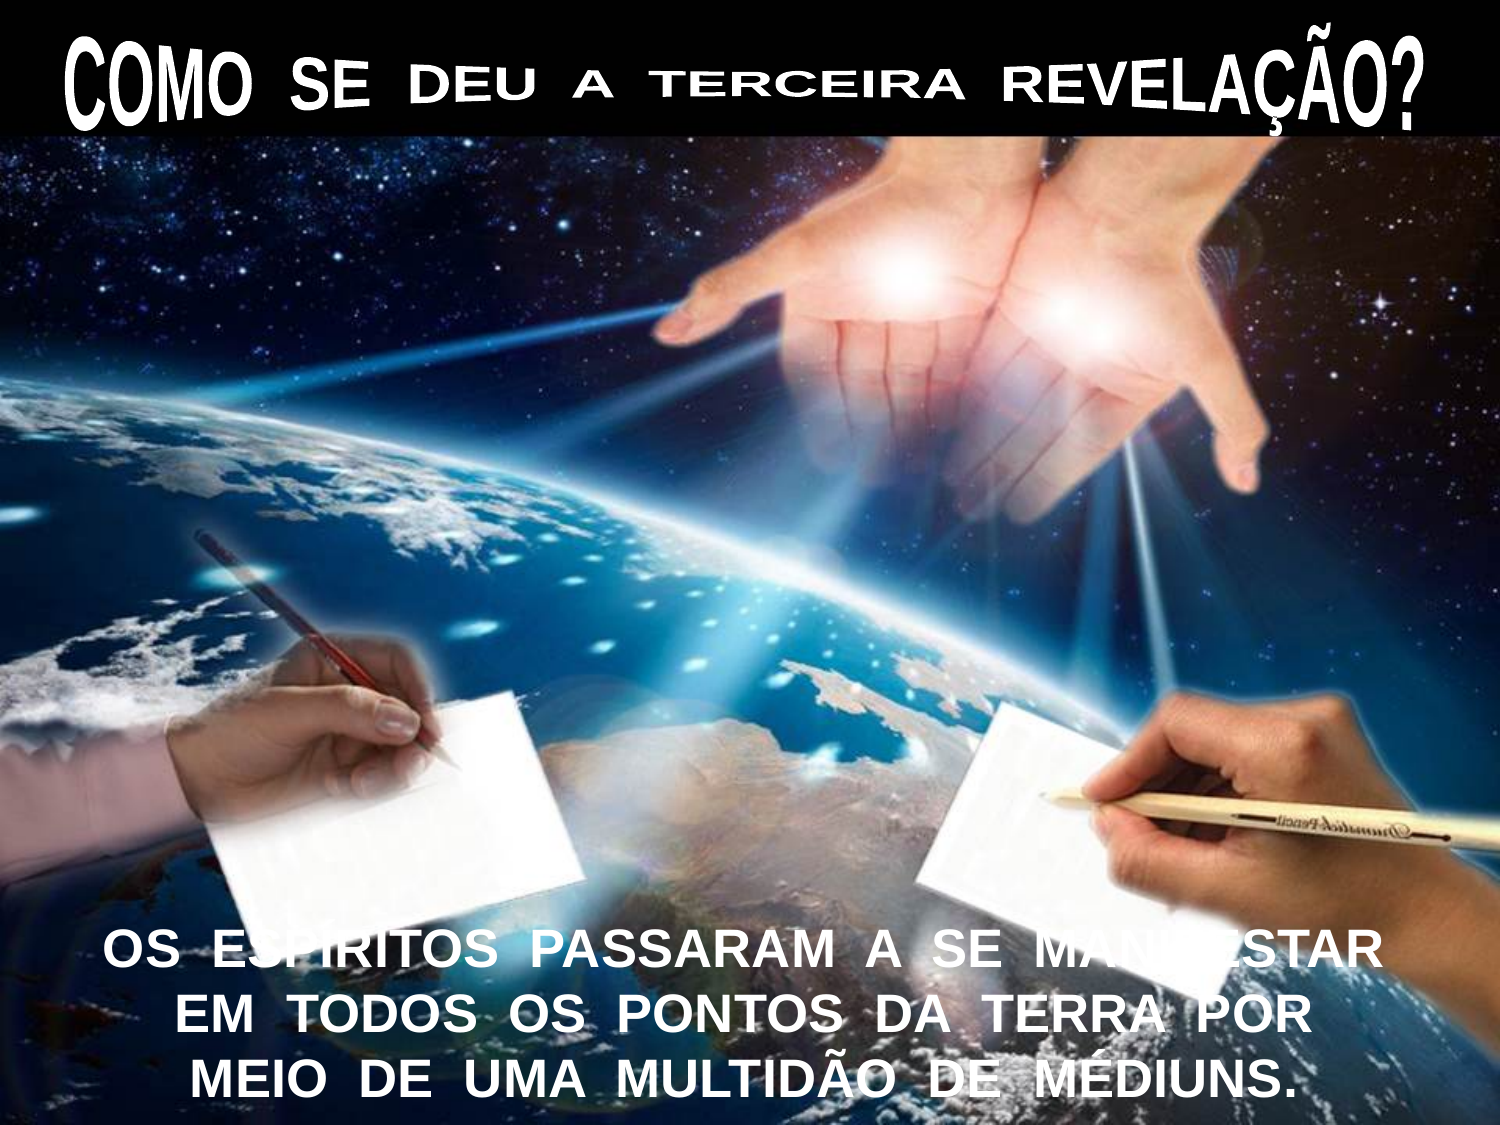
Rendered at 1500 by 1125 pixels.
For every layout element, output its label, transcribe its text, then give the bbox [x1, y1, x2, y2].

text_box OS ESPÍRITOS PASSARAM A SE MANIFESTAR EM TODOS OS PONTOS DA TERRA POR MEIO DE UMA MULTIDÃO DE MÉDIUNS. [0, 905, 1495, 1116]
picture [0, 0, 1500, 1125]
